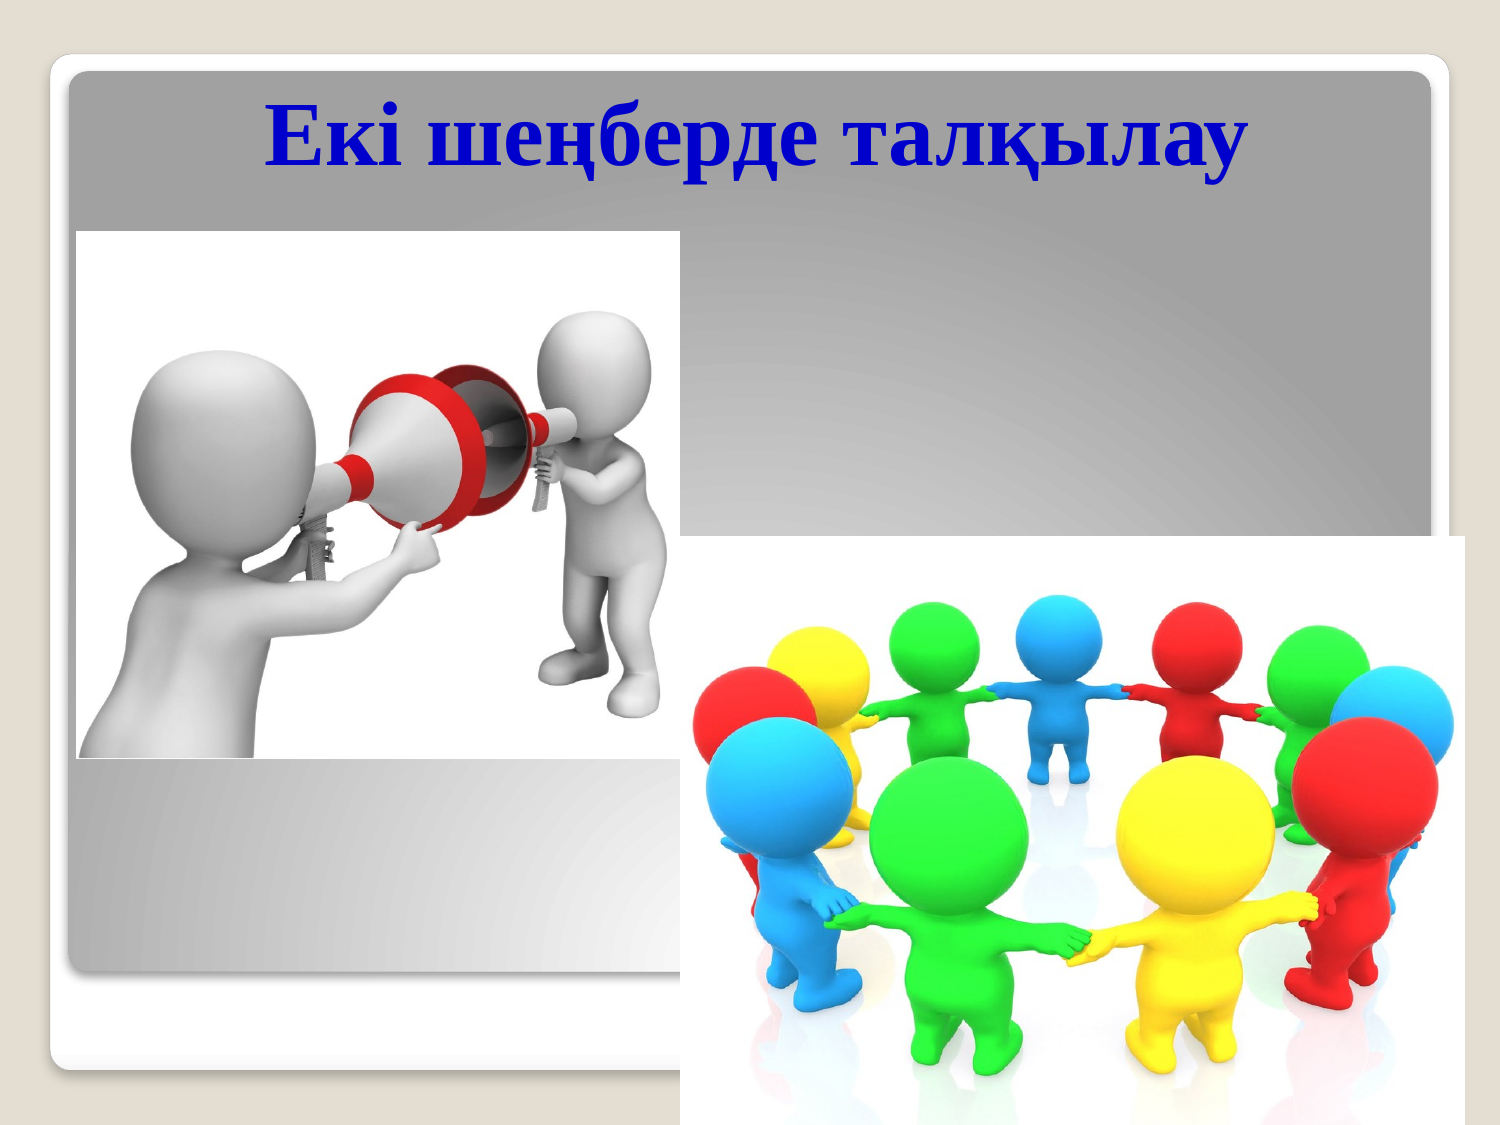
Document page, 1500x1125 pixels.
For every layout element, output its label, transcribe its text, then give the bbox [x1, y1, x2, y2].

picture [76, 231, 1466, 1125]
list Екі шеңберде талқылау [35, 58, 1465, 1071]
